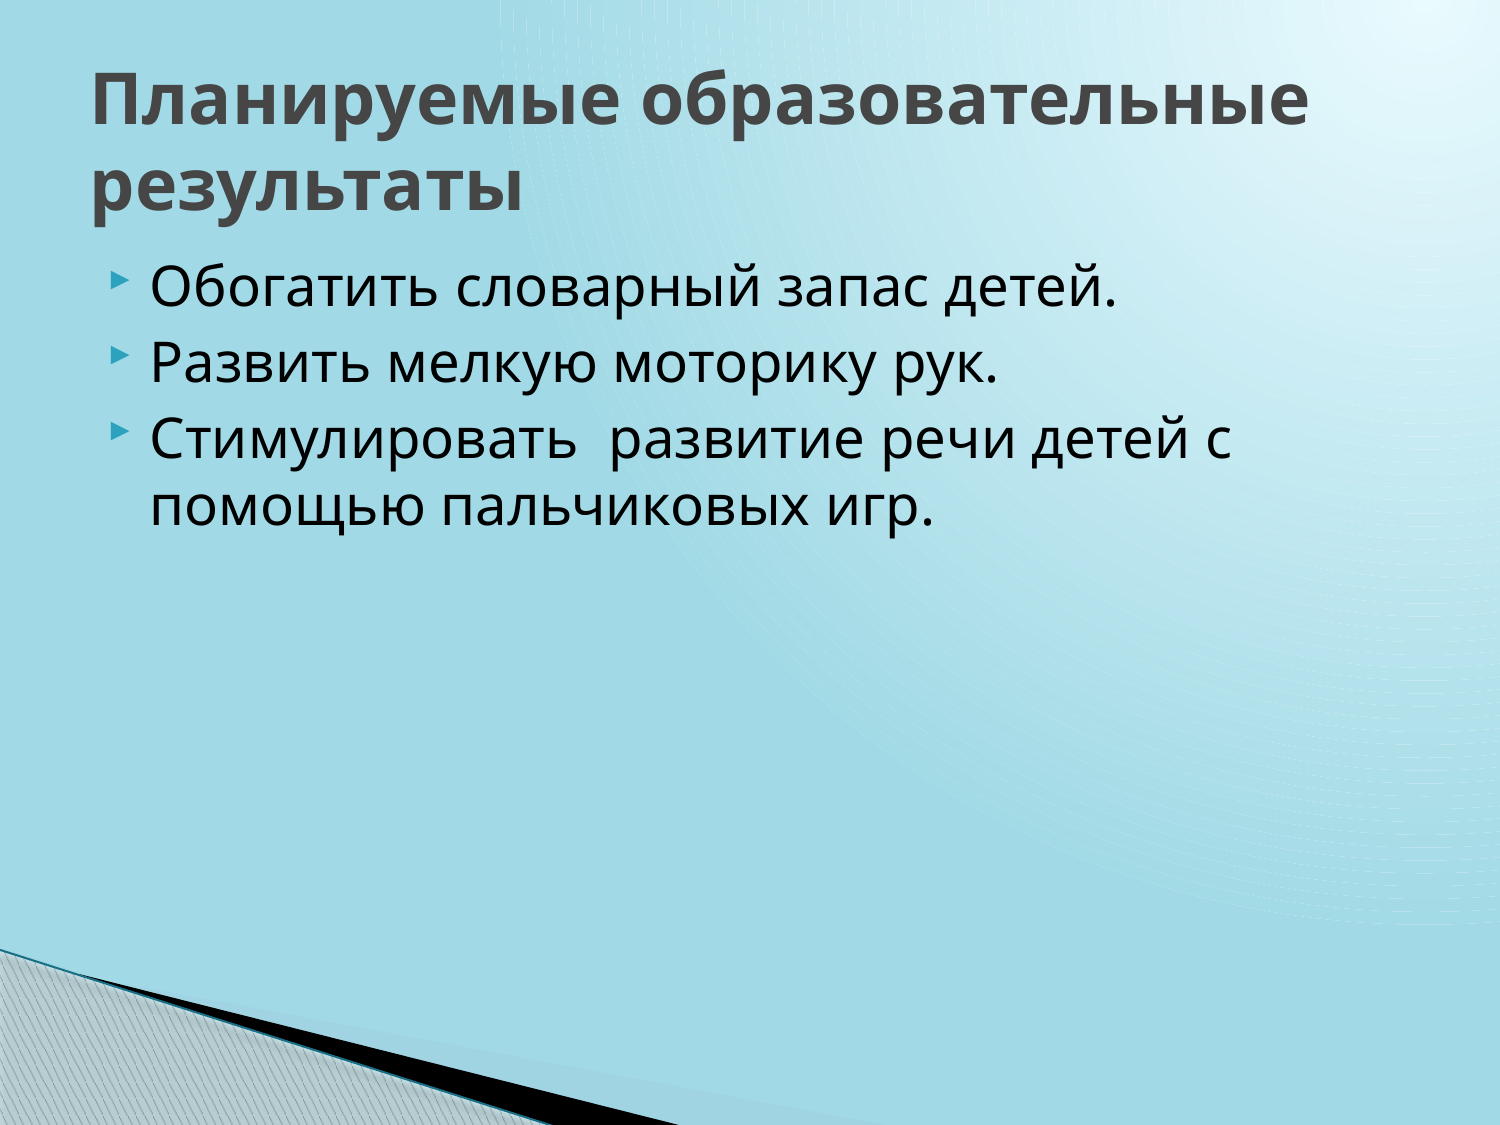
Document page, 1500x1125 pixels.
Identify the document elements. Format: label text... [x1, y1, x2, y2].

list Обогатить словарный запас детей. Развить мелкую моторику рук. Стимулировать развитие речи детей с помощью пальчиковых игр. [75, 243, 1425, 986]
title Планируемые образовательные результаты [75, 45, 1425, 233]
